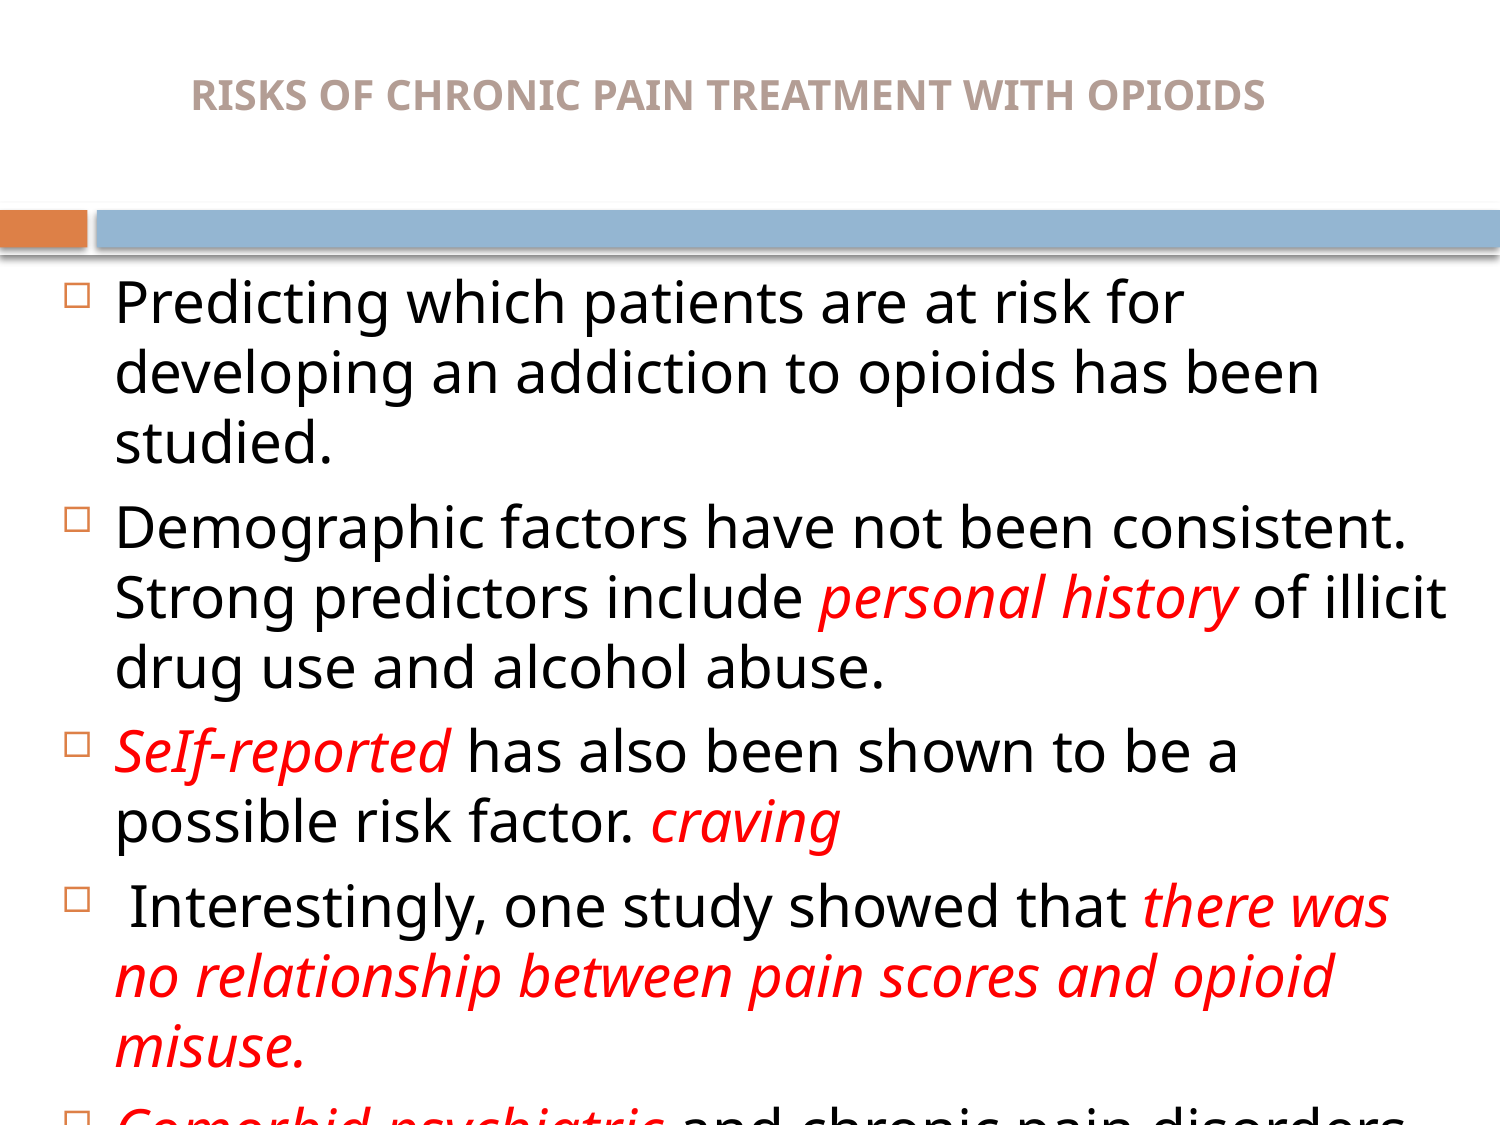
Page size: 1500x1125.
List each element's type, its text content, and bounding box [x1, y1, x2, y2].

title RISKS OF CHRONIC PAIN TREATMENT WITH OPIOIDS [58, 0, 1409, 188]
list Predicting which patients are at risk for developing an addiction to opioids has been studied. Demographic factors have not been consistent. Strong predictors include personal history of illicit drug use and alcohol abuse. SeIf-reported has also been shown to be a possible risk factor. craving Interestingly, one study showed that there was no relationship between pain scores and opioid misuse. Comorbid psychiatric and chronic pain disorders put patients at risk for opioid addiction. [46, 257, 1465, 1079]
